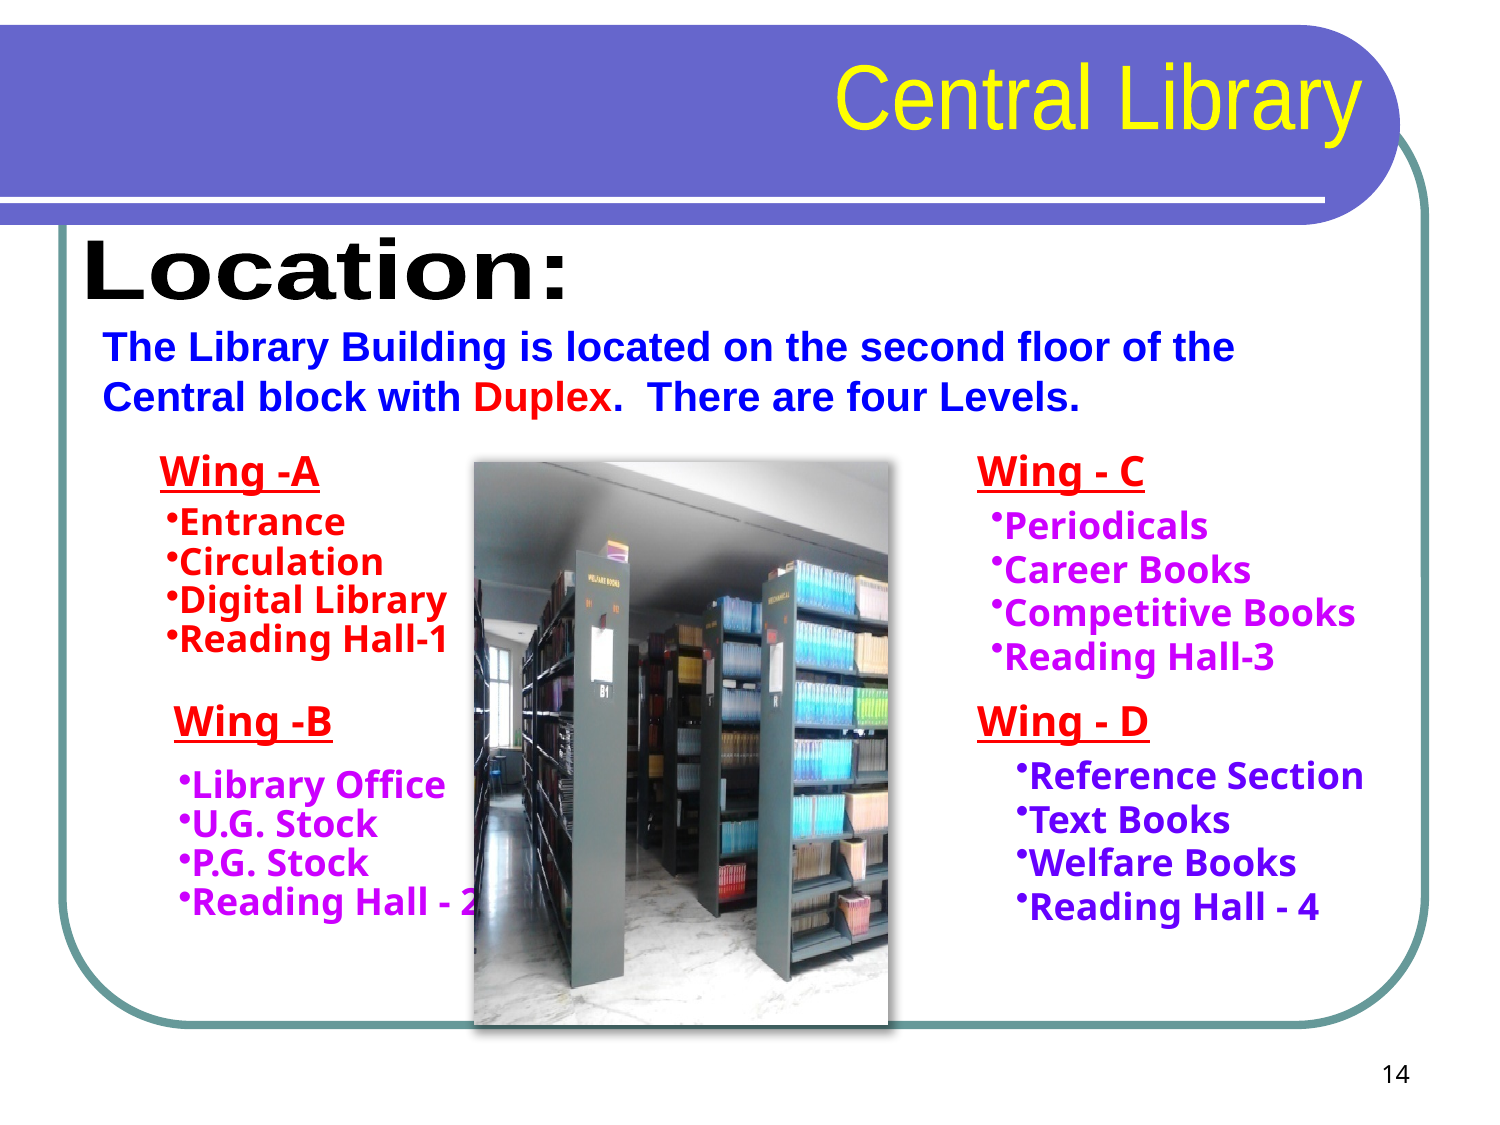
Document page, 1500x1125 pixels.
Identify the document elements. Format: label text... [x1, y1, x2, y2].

picture [474, 462, 888, 1026]
slide_number 14 [1074, 1024, 1426, 1101]
text_box Library Office U.G. Stock P.G. Stock Reading Hall - 2 [99, 774, 467, 927]
text_box Reference Section Text Books Welfare Books Reading Hall - 4 [937, 762, 1500, 933]
text_box [74, 249, 813, 406]
text_box Wing - D [962, 709, 1175, 753]
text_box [87, 437, 1476, 701]
text_box The Library Building is located on the second floor of the Central block with Duplex. There are four Levels. [87, 312, 1375, 428]
text_box Wing -B [137, 709, 363, 753]
